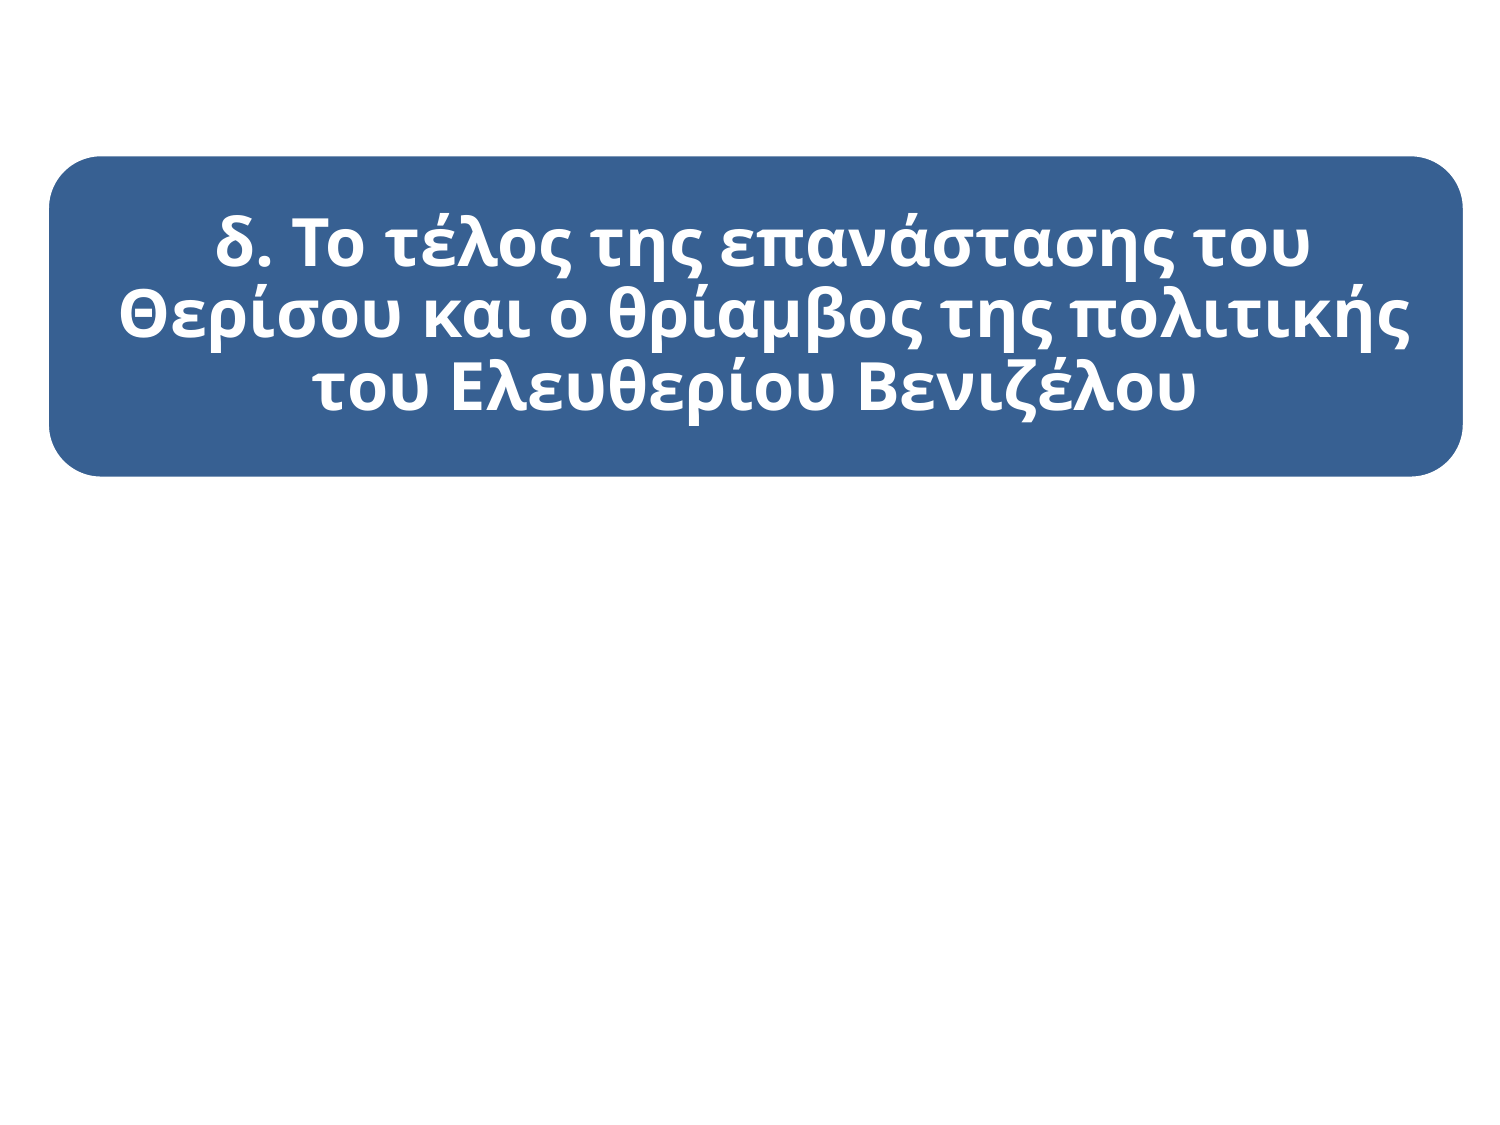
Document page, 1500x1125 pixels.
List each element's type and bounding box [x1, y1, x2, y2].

text_box [46, 81, 1466, 551]
